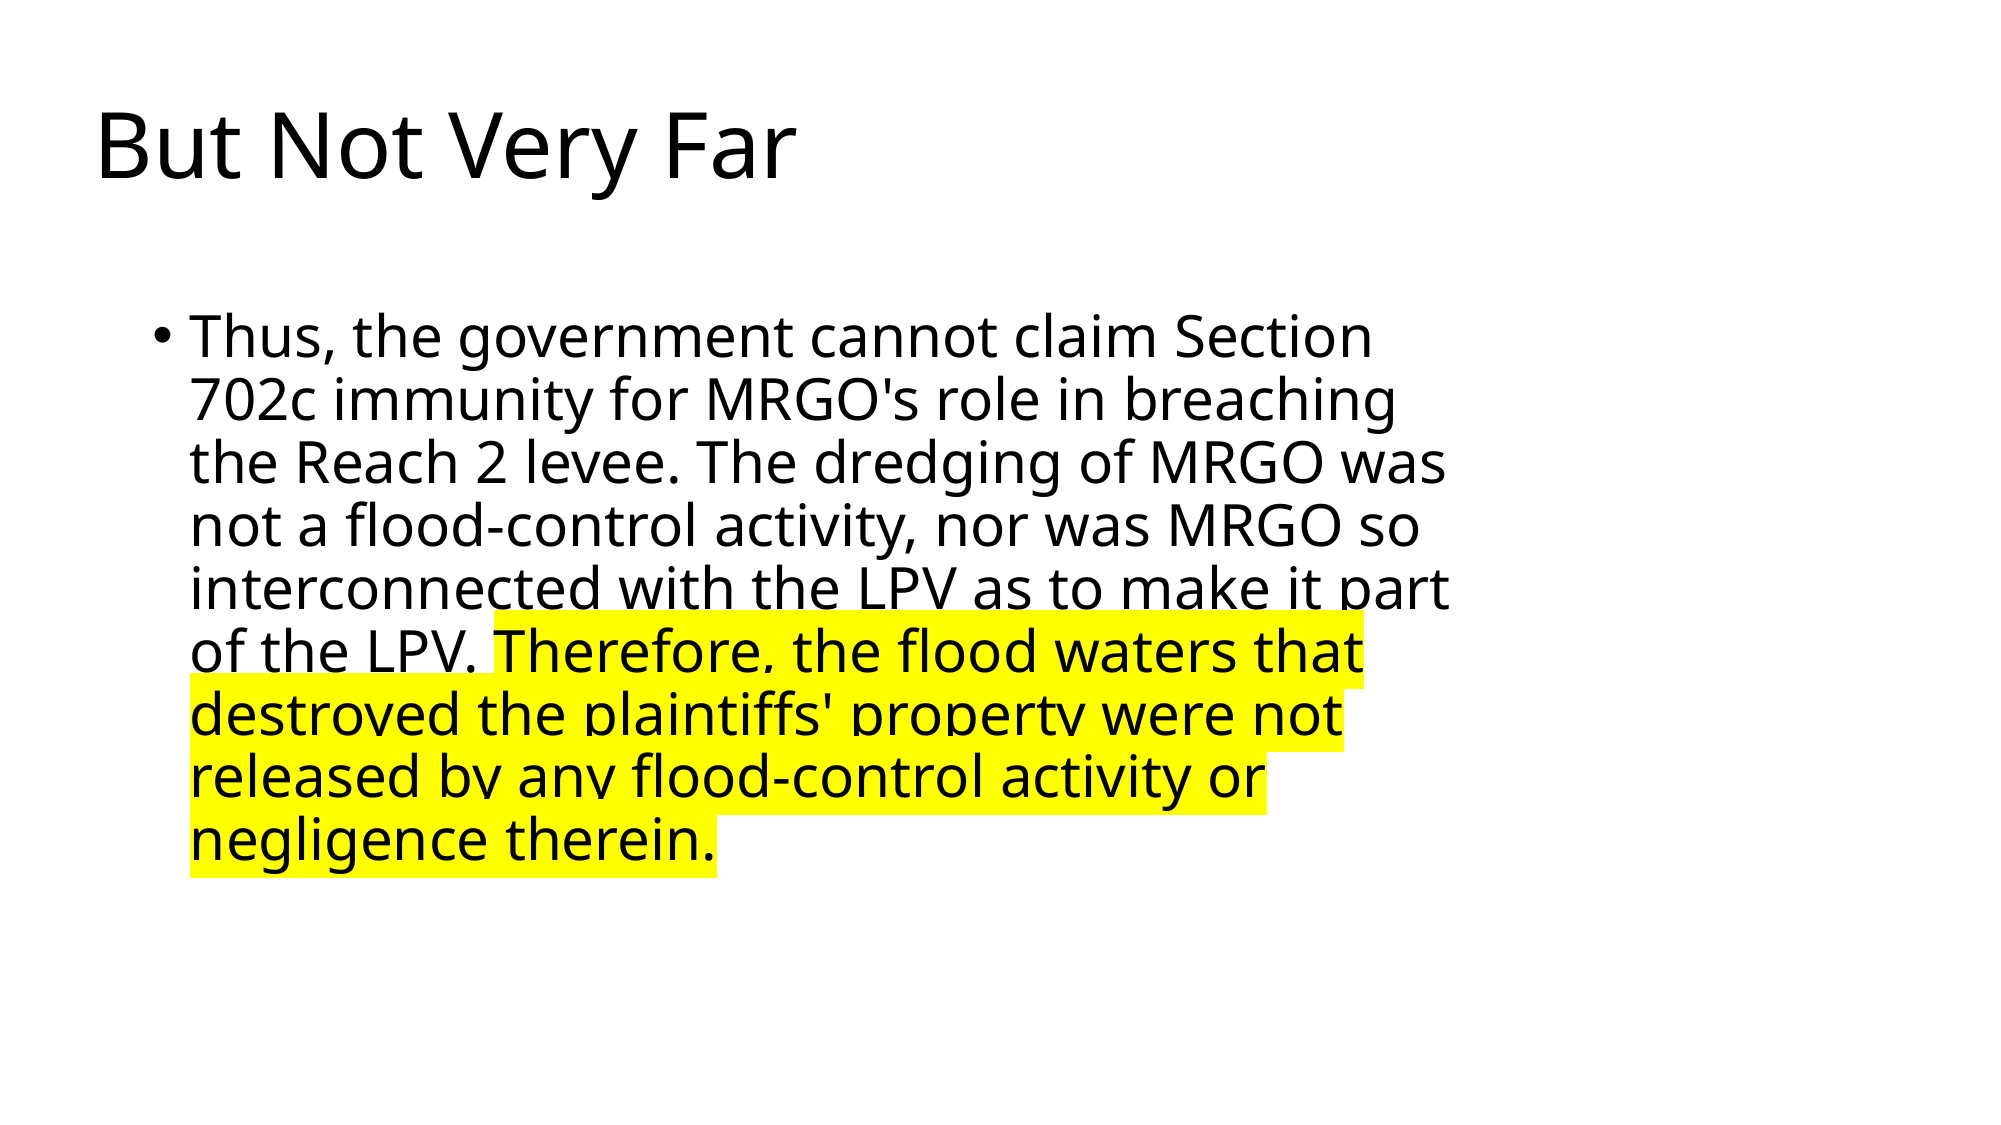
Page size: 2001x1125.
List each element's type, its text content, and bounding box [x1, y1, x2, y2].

list Thus, the government cannot claim Section 702c immunity for MRGO's role in breaching the Reach 2 levee. The dredging of MRGO was not a flood-control activity, nor was MRGO so interconnected with the LPV as to make it part of the LPV. Therefore, the flood waters that destroyed the plaintiffs' property were not released by any flood-control activity or negligence therein. [137, 299, 1478, 1014]
title But Not Very Far [78, 39, 1598, 258]
